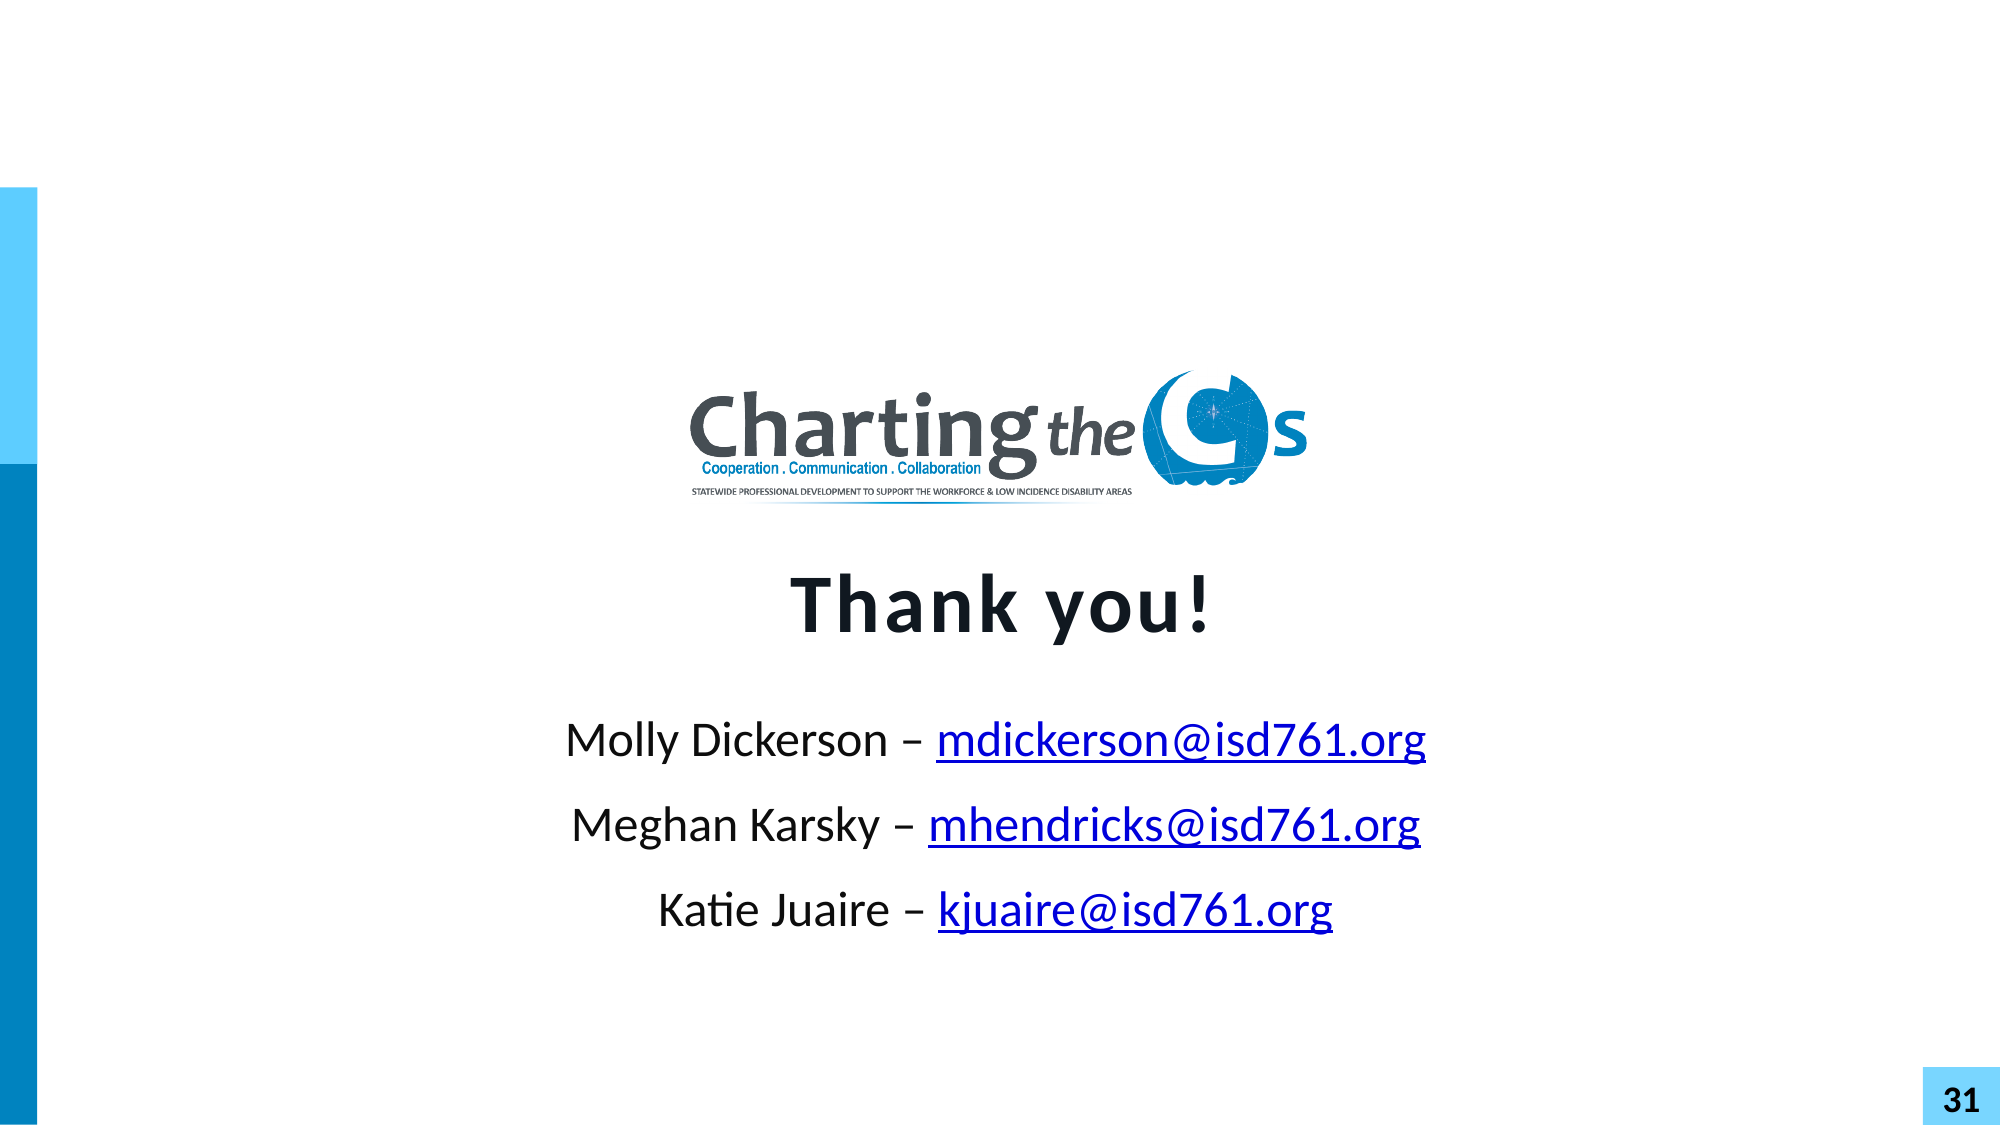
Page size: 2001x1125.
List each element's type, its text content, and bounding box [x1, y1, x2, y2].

subtitle Molly Dickerson – mdickerson@isd761.org Meghan Karsky – mhendricks@isd761.org Katie Juaire – kjuaire@isd761.org [97, 699, 1906, 957]
picture [690, 367, 1307, 504]
title Thank you! [99, 533, 1904, 684]
